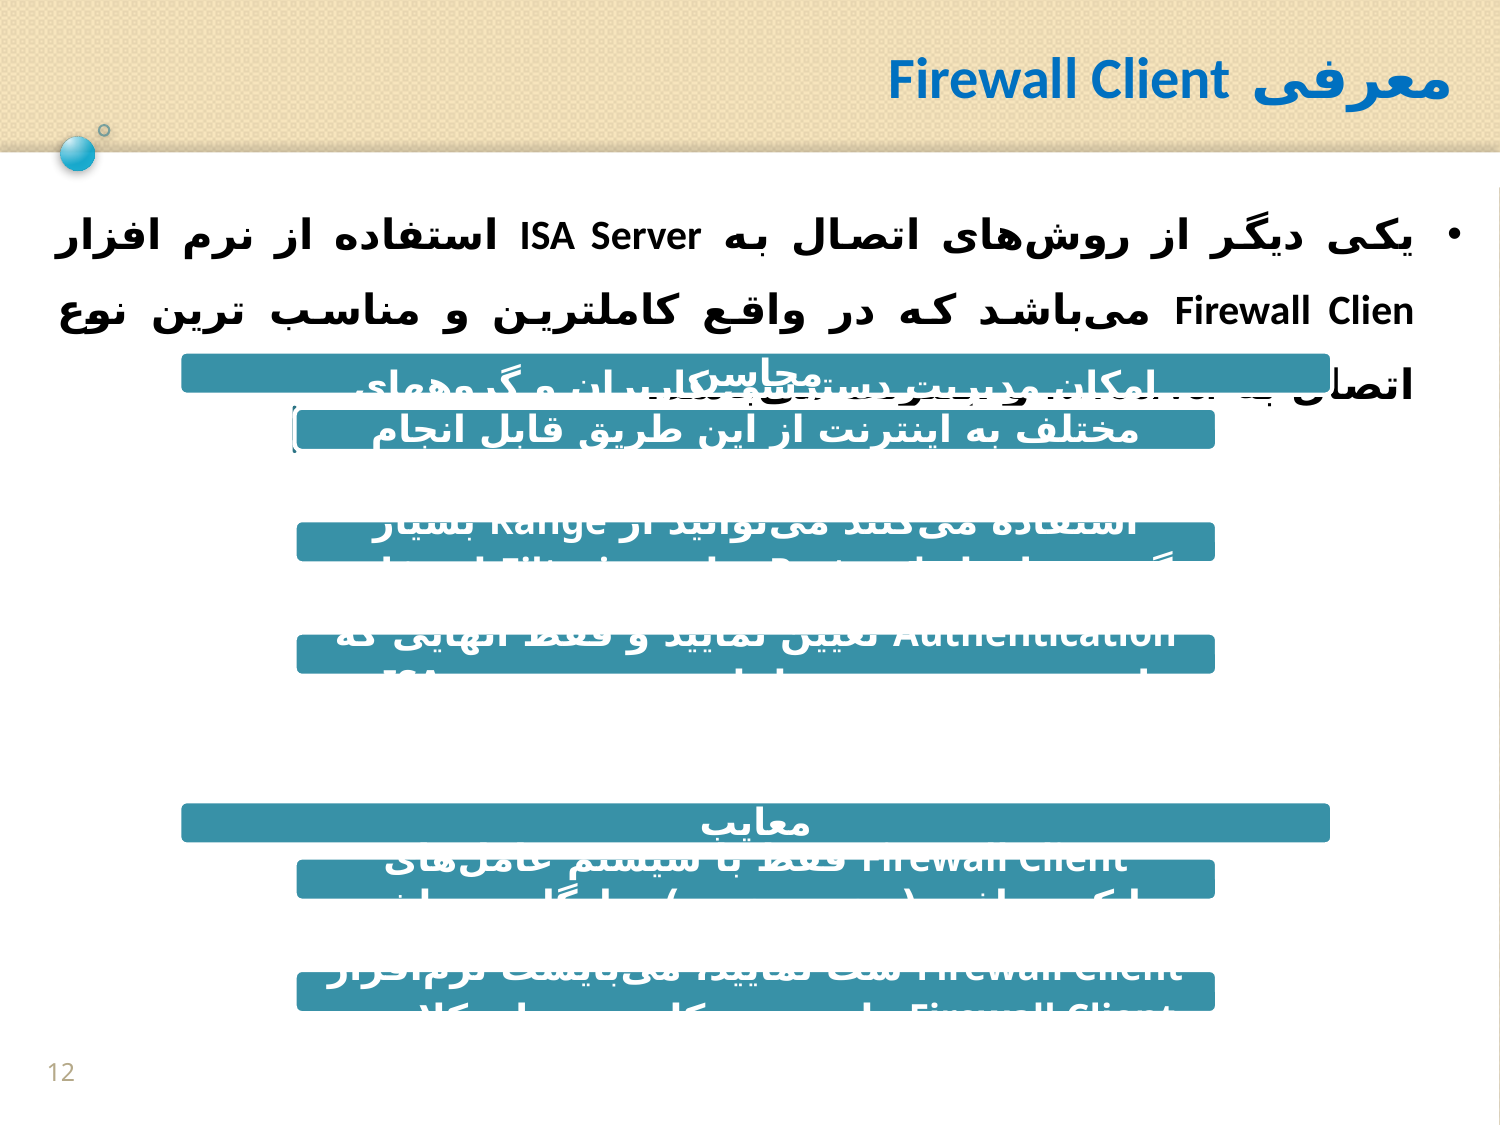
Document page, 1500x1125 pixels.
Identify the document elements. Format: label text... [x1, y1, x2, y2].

text_box یکی دیگر از روش‌های اتصال به ISA Server استفاده از نرم افزار Firewall Clien می‌باشد که در واقع کاملترین و مناسب ترین نوع اتصال به ISA Server و اینترنت می‌باشد. [35, 175, 1477, 350]
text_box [34, 351, 1477, 1070]
list معرفی Firewall Client [23, 23, 1472, 118]
slide_number 12 [23, 1031, 99, 1098]
